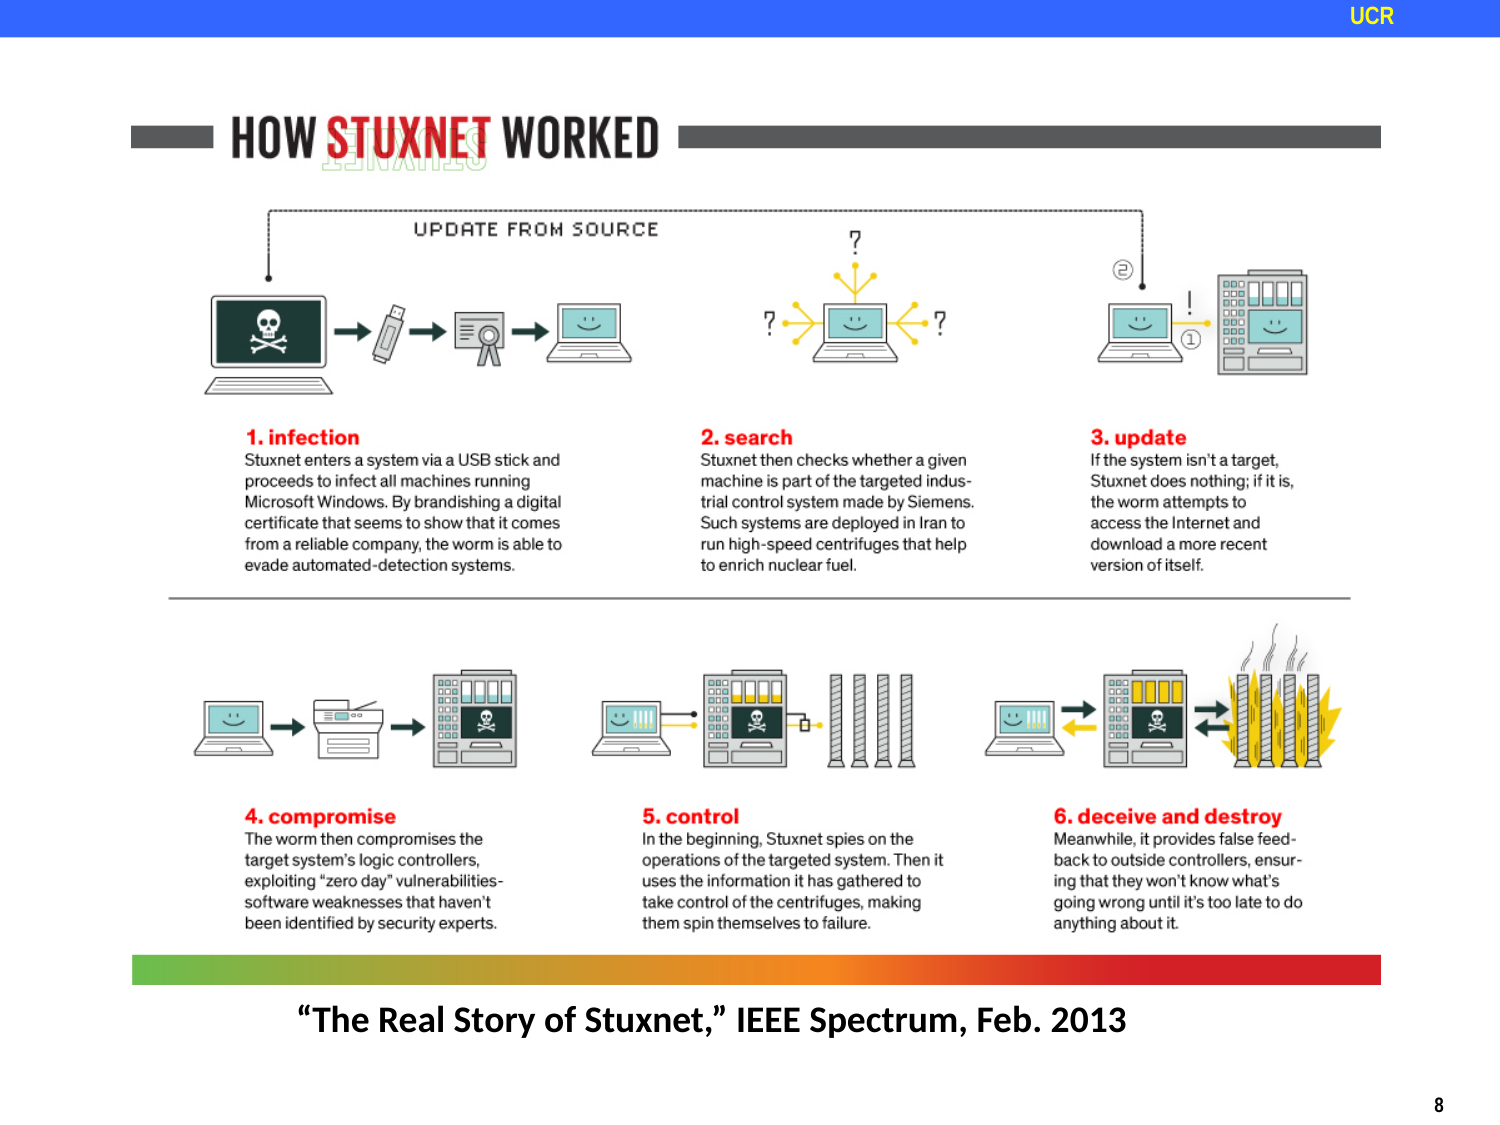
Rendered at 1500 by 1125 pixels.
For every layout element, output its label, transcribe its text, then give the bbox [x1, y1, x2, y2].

text_box “The Real Story of Stuxnet,” IEEE Spectrum, Feb. 2013 [281, 992, 1143, 1048]
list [12, 47, 1500, 985]
